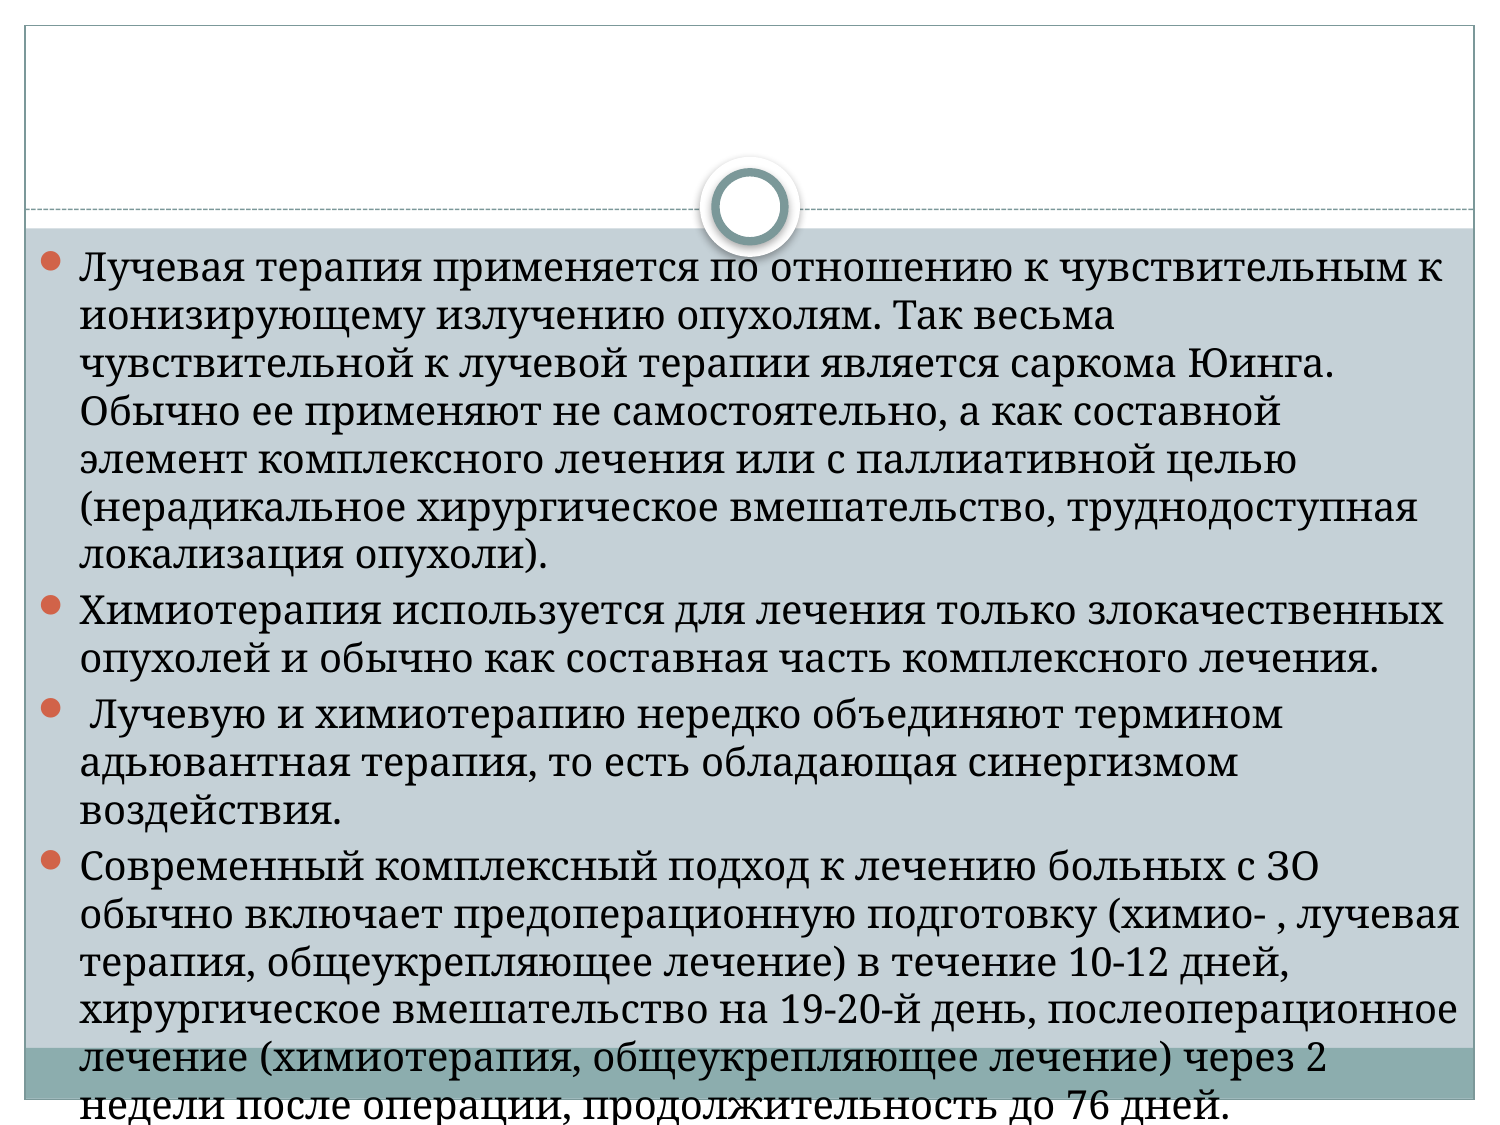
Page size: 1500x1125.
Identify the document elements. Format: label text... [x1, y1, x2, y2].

list Лучевая терапия применяется по отношению к чувствительным к ионизирующему излучению опухолям. Так весьма чувствительной к лучевой терапии является саркома Юинга. Обычно ее применяют не самостоятельно, а как составной элемент комплексного лечения или с паллиативной целью (нерадикальное хирургическое вмешательство, труднодоступная локализация опухоли). Химиотерапия используется для лечения только злокачественных опухолей и обычно как составная часть комплексного лечения. Лучевую и химиотерапию нередко объединяют термином адьювантная терапия, то есть обладающая синергизмом воздействия. Современный комплексный подход к лечению больных с ЗО обычно включает предоперационную подготовку (химио- , лучевая терапия, общеукрепляющее лечение) в течение 10-12 дней, хирургическое вмешательство на 19-20-й день, послеоперационное лечение (химиотерапия, общеукрепляющее лечение) через 2 недели после операции, продолжительность до 76 дней. [23, 234, 1477, 1125]
